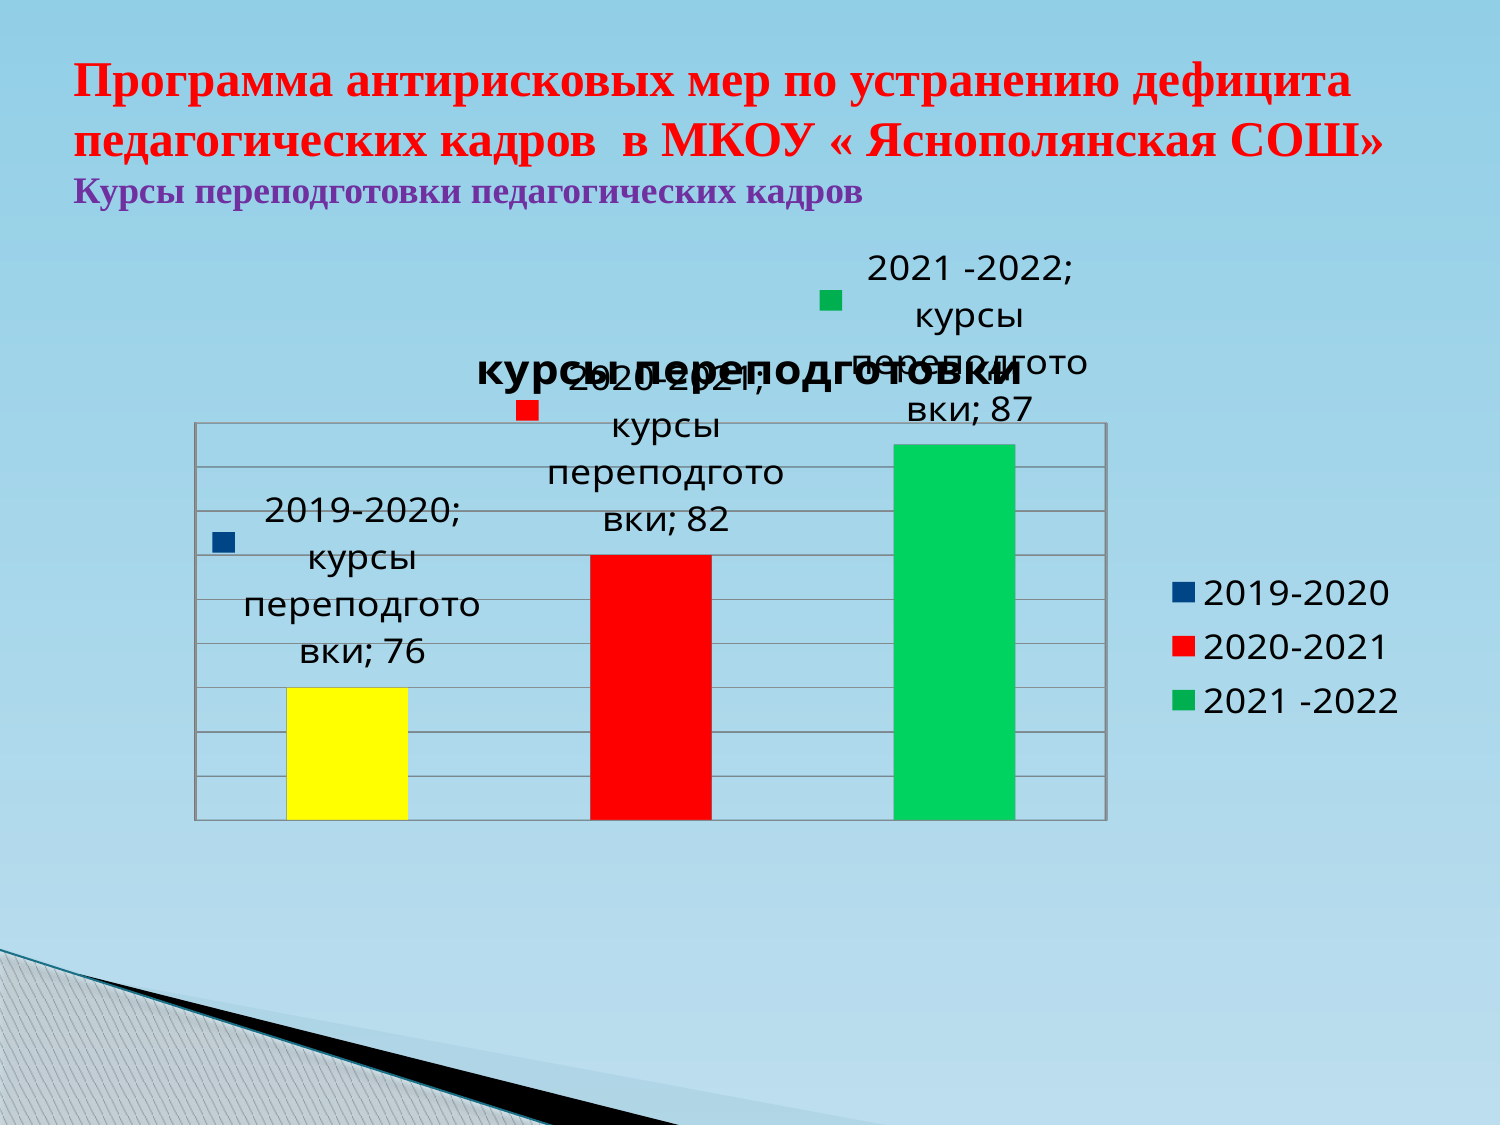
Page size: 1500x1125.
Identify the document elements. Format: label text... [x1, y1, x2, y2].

chart [74, 242, 1426, 986]
title Программа антирисковых мер по устранению дефицита педагогических кадров в МКОУ « Яснополянская СОШ» Курсы переподготовки педагогических кадров [58, 35, 1409, 223]
